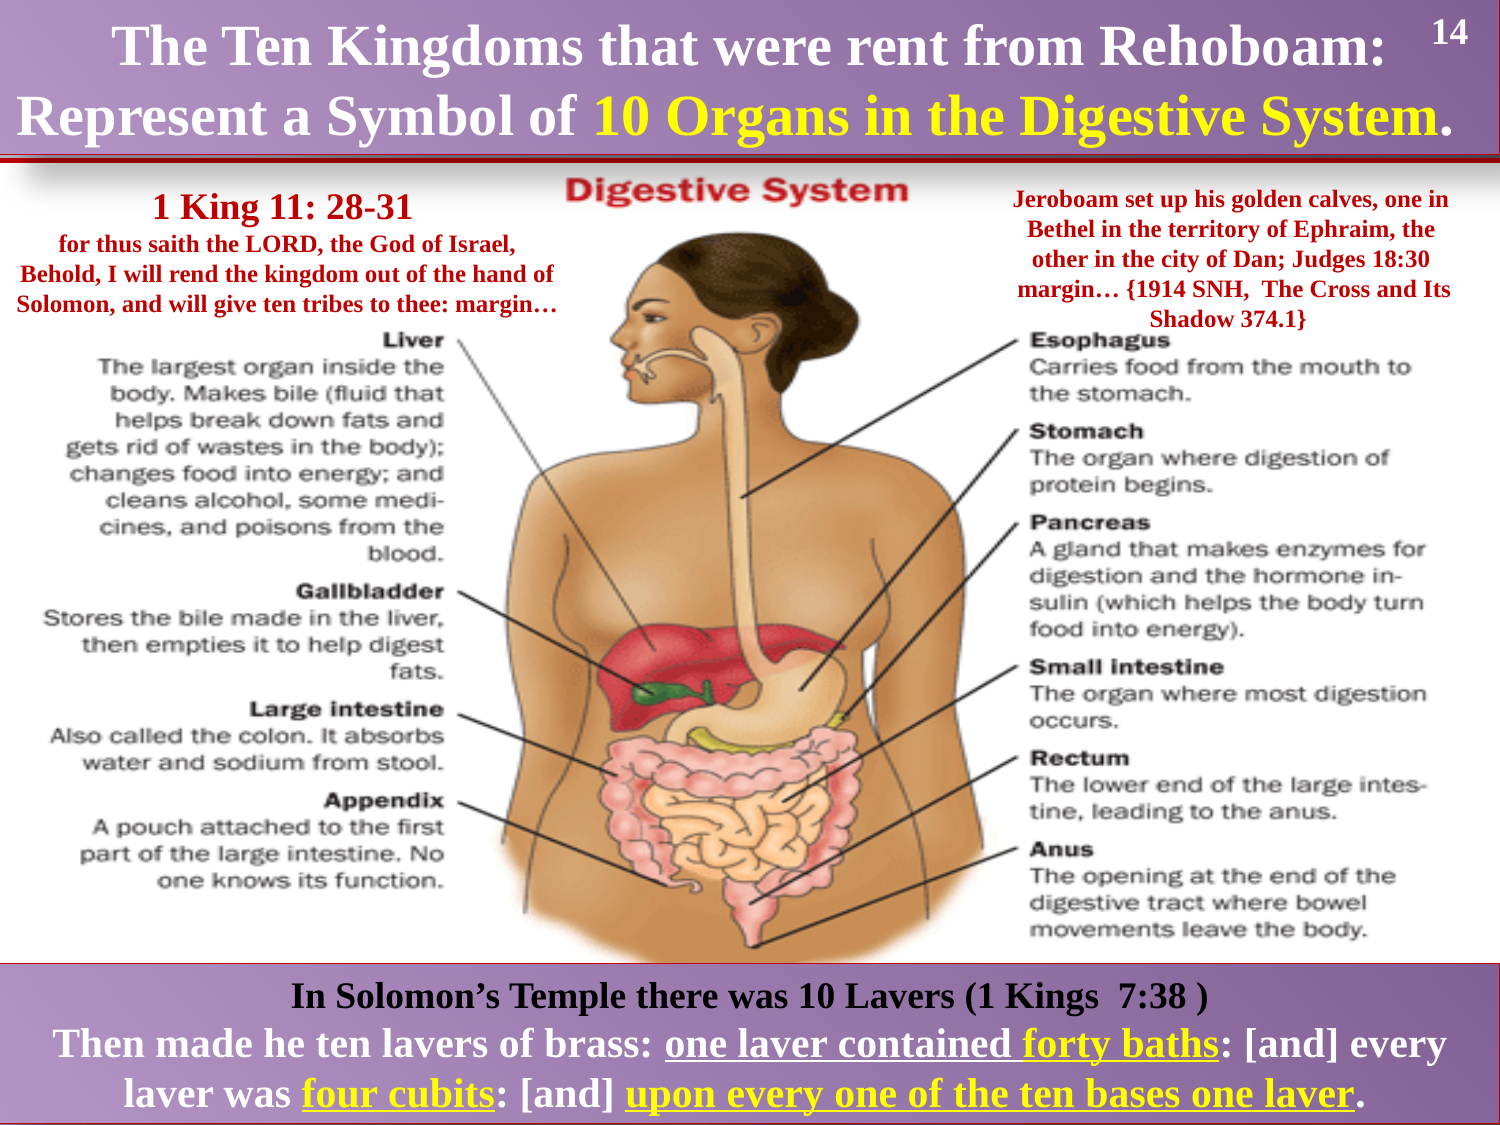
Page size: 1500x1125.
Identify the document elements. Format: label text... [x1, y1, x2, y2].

text_box The Ten Kingdoms that were rent from Rehoboam: Represent a Symbol of 10 Organs in the Digestive System. [0, 0, 1500, 155]
text_box In Solomon’s Temple there was 10 Lavers (1 Kings 7:38 ) Then made he ten lavers of brass: one laver contained forty baths: [and] every laver was four cubits: [and] upon every one of the ten bases one laver. [0, 988, 1500, 1124]
picture [0, 162, 1500, 988]
text_box 14 [1350, 0, 1500, 60]
